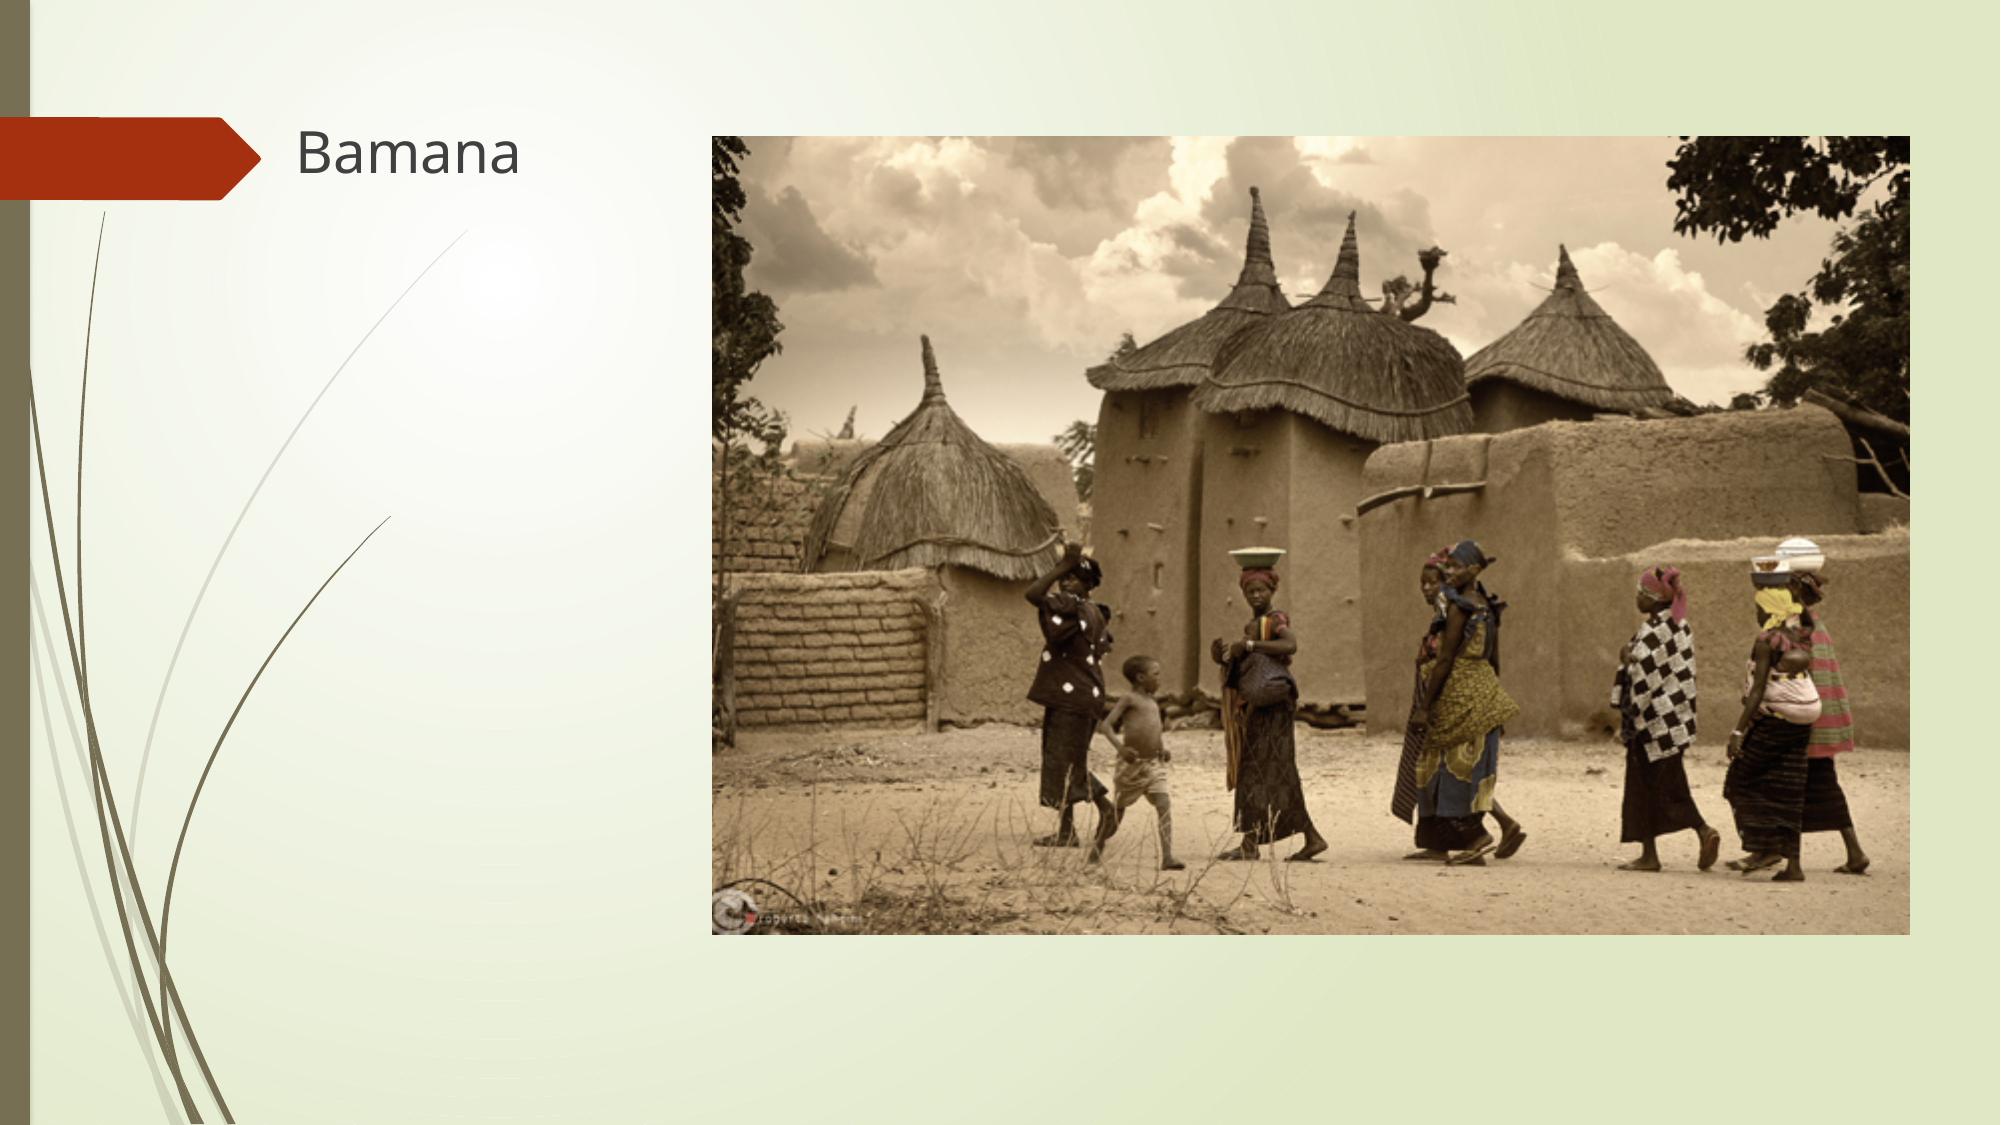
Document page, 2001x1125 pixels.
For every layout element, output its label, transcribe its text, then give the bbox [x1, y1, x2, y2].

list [711, 136, 1910, 935]
list Bamana [280, 108, 856, 206]
